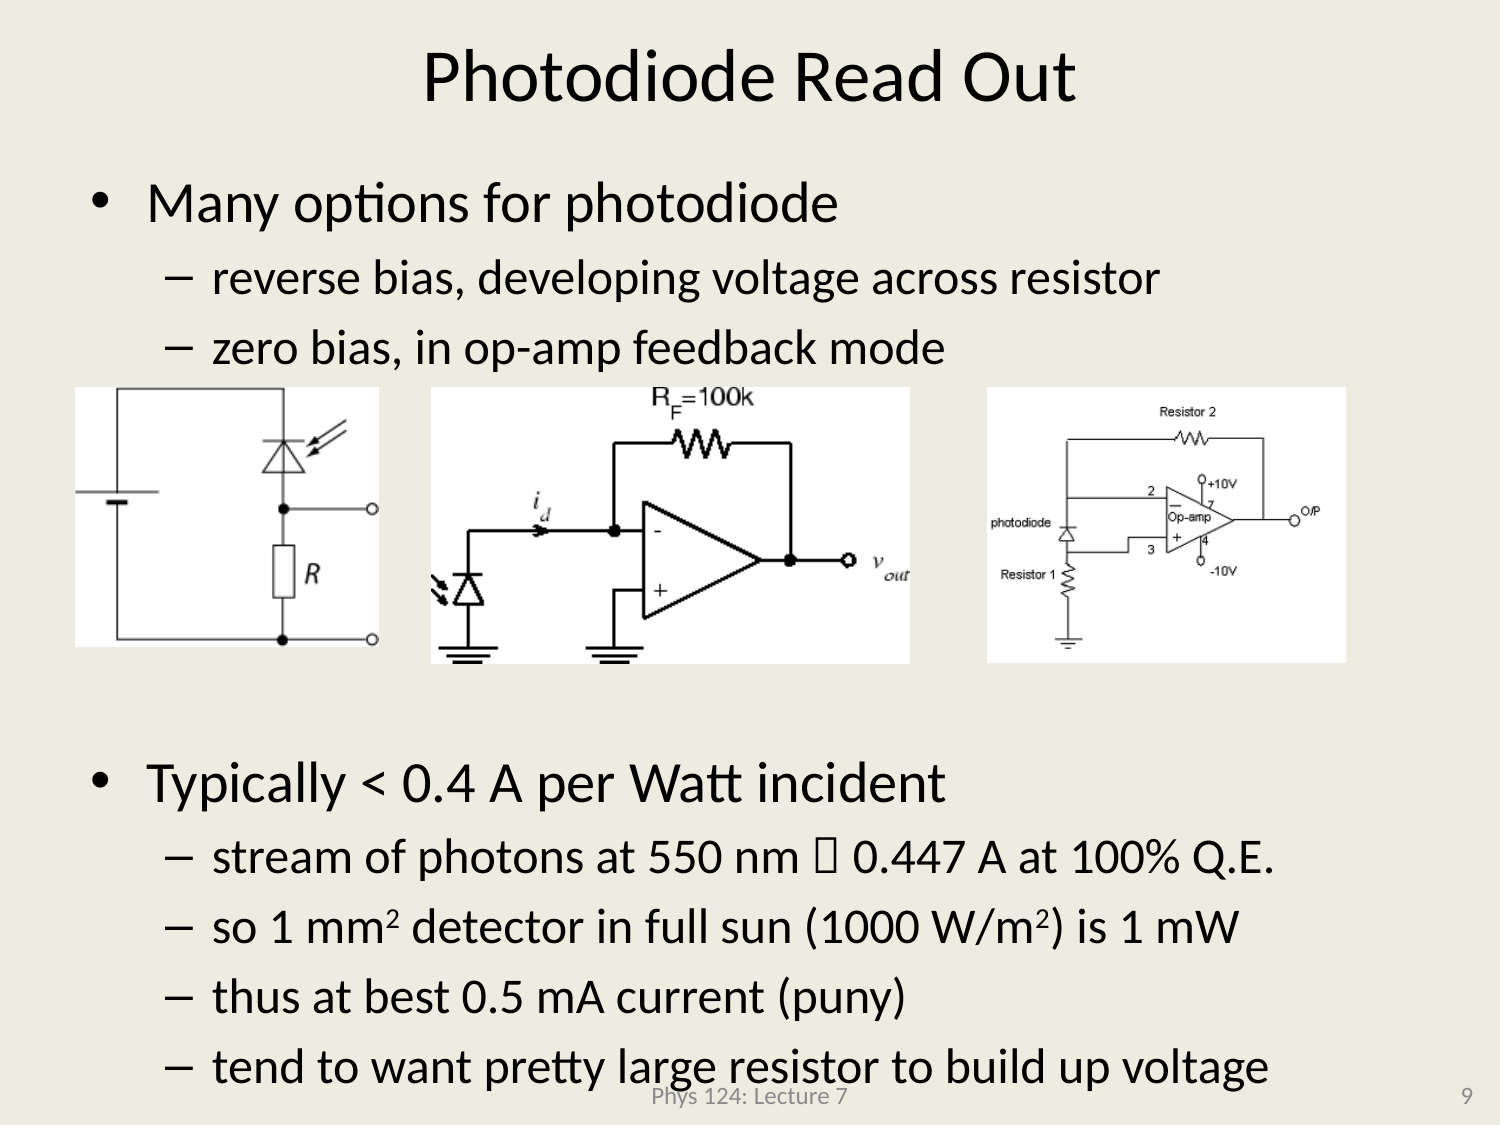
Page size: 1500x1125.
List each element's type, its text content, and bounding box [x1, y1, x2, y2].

title Photodiode Read Out [75, 11, 1425, 131]
picture [430, 387, 910, 665]
picture [74, 387, 379, 647]
slide_number 9 [1138, 1064, 1489, 1125]
footer Phys 124: Lecture 7 [512, 1064, 988, 1125]
picture [987, 387, 1346, 663]
list Many options for photodiode reverse bias, developing voltage across resistor zero bias, in op-amp feedback mode Typically < 0.4 A per Watt incident stream of photons at 550 nm  0.447 A at 100% Q.E. so 1 mm2 detector in full sun (1000 W/m2) is 1 mW thus at best 0.5 mA current (puny) tend to want pretty large resistor to build up voltage [75, 156, 1425, 1065]
